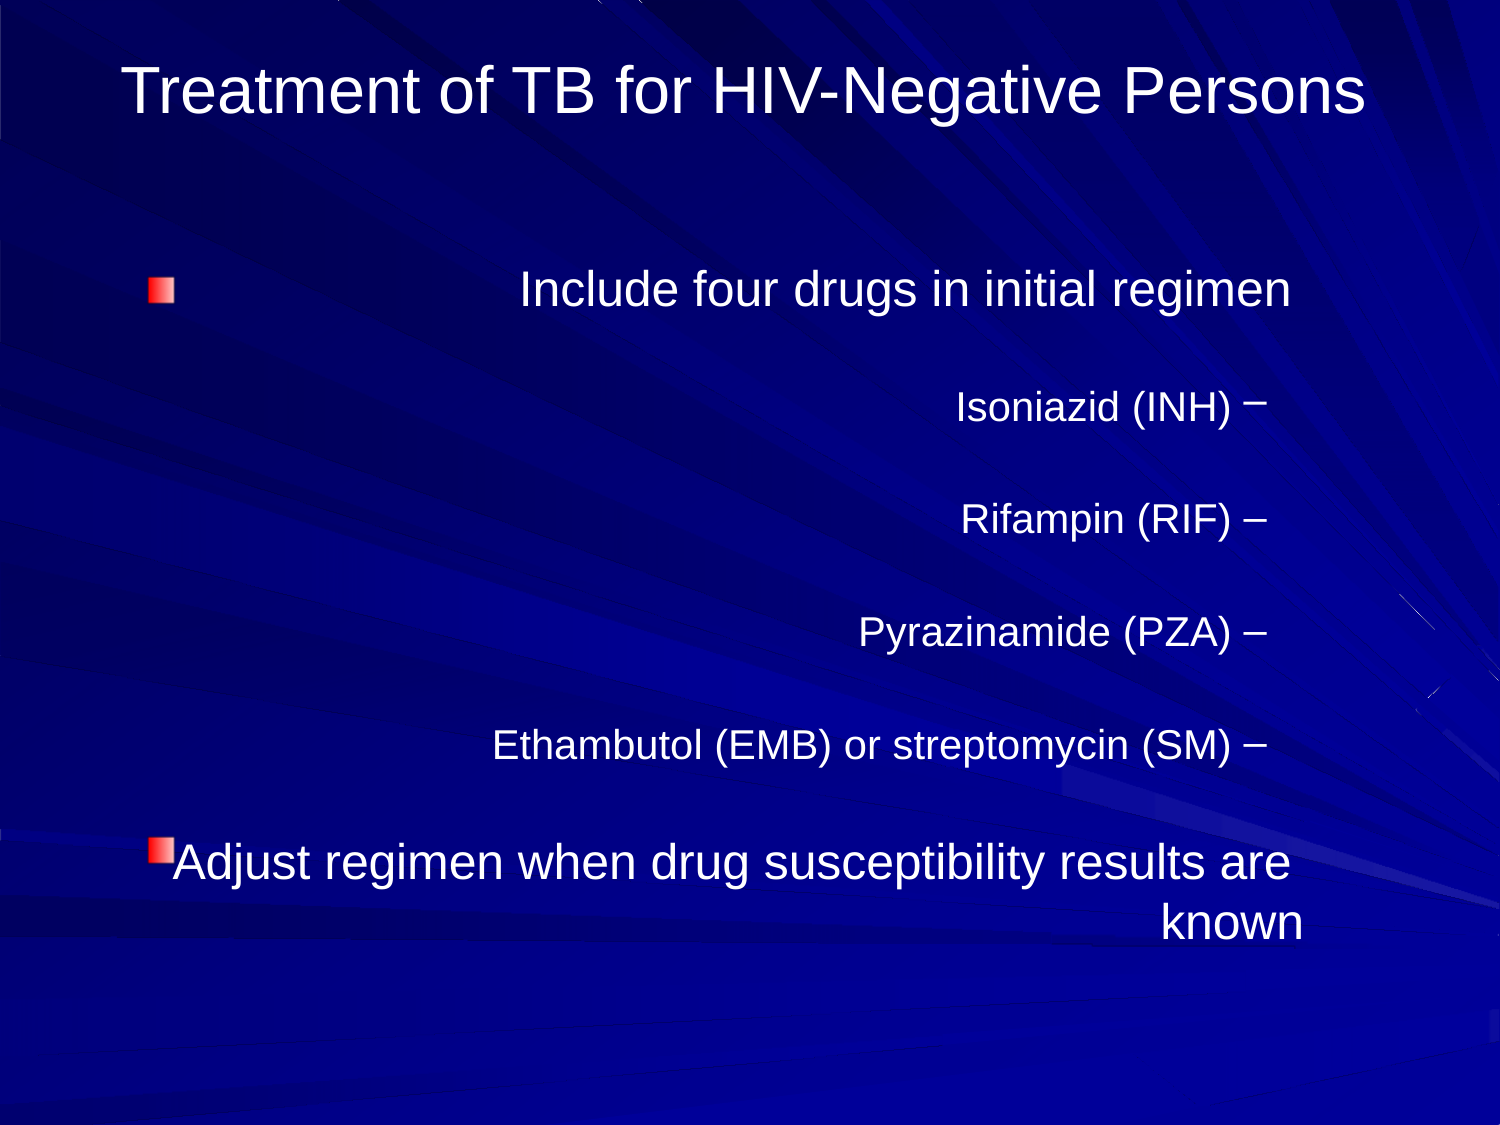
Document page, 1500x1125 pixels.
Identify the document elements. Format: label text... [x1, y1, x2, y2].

title Treatment of TB for HIV-Negative Persons [120, 45, 1380, 236]
text_box [146, 275, 162, 307]
text_box [146, 835, 162, 867]
picture [0, 0, 1500, 1125]
text_box Include four drugs in initial regimen Isoniazid (INH) Rifampin (RIF) Pyrazinamide (PZA) Ethambutol (EMB) or streptomycin (SM) Adjust regimen when drug susceptibility results are known [162, 254, 1307, 950]
